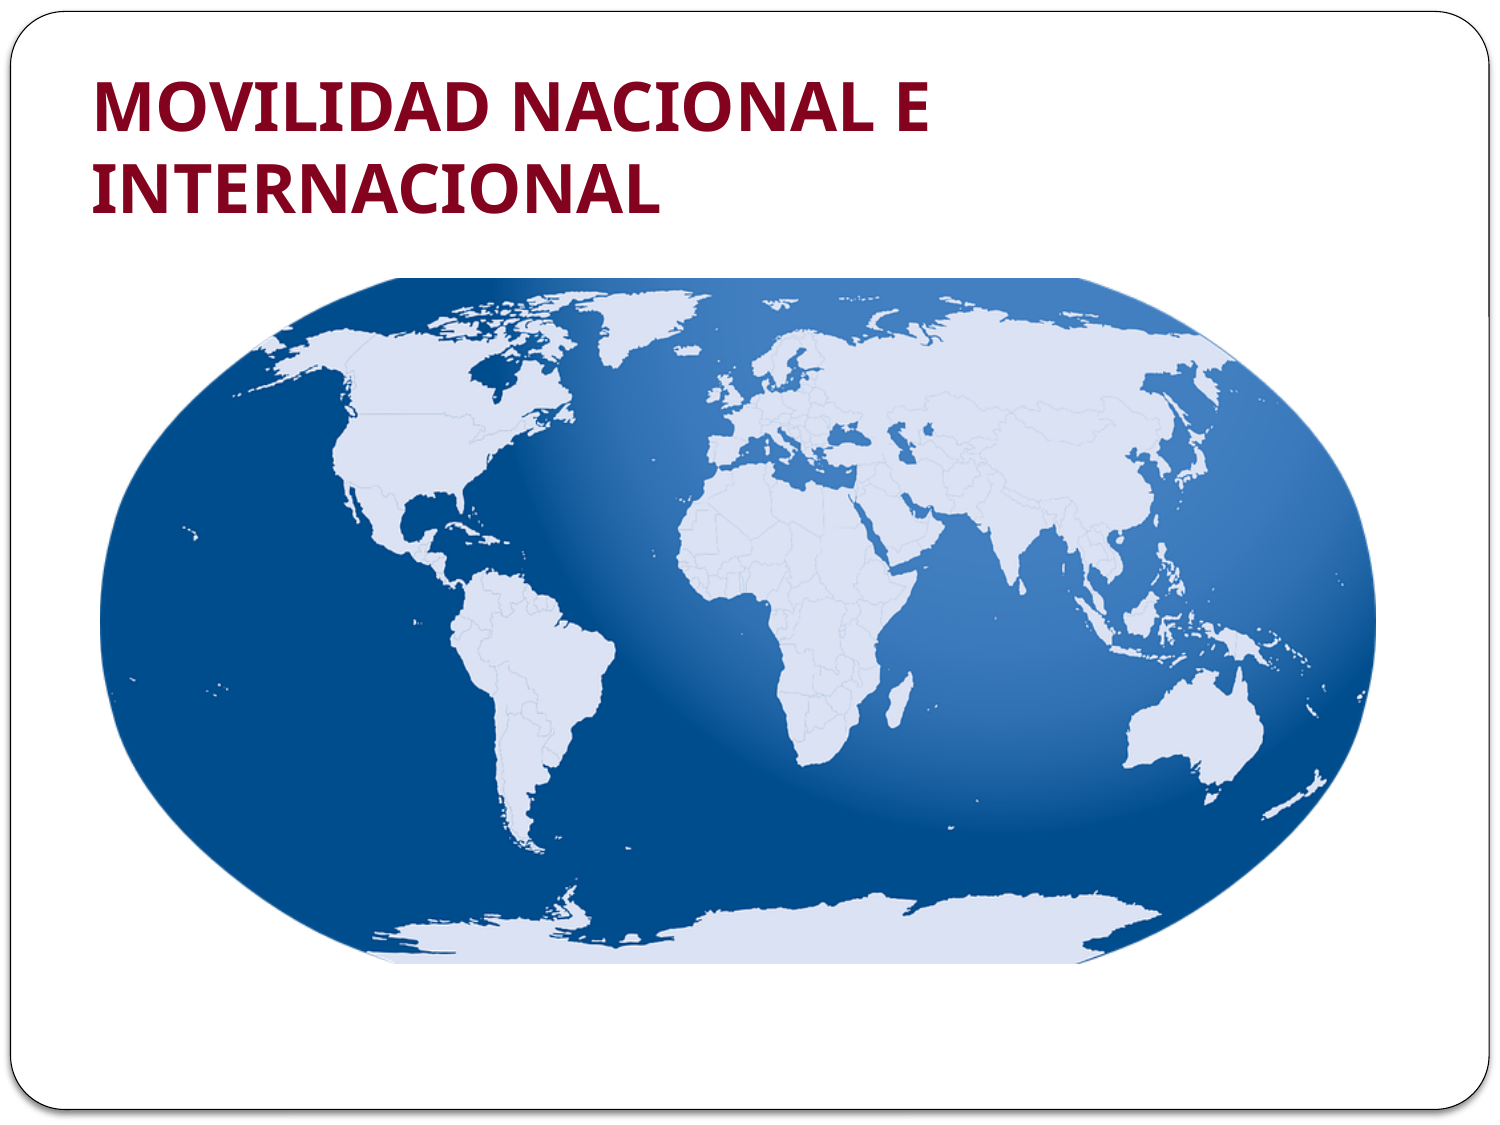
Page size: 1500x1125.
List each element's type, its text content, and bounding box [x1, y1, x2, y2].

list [100, 278, 1376, 965]
title MOVILIDAD NACIONAL E INTERNACIONAL [76, 54, 1437, 243]
